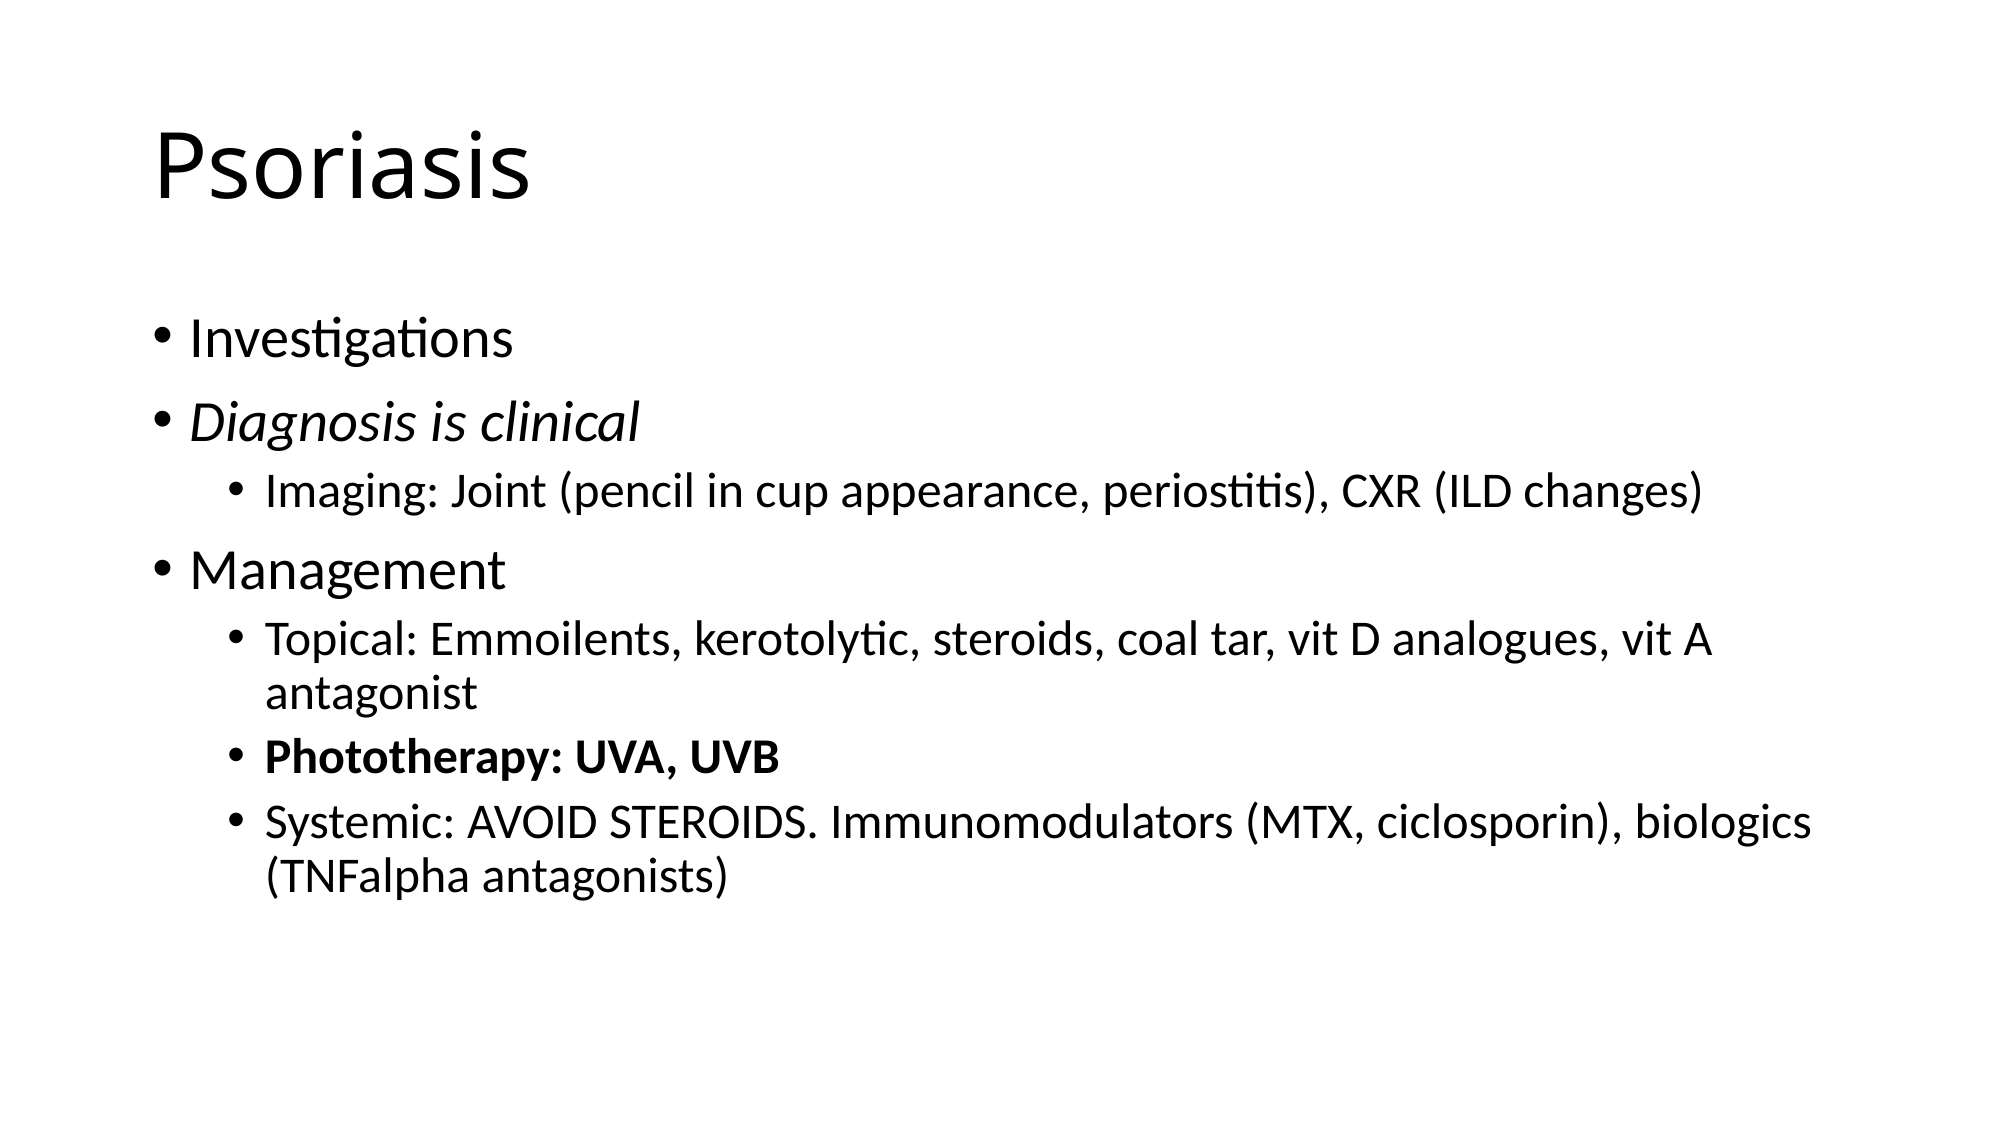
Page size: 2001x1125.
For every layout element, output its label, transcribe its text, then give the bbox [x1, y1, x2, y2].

list Investigations Diagnosis is clinical Imaging: Joint (pencil in cup appearance, periostitis), CXR (ILD changes) Management Topical: Emmoilents, kerotolytic, steroids, coal tar, vit D analogues, vit A antagonist Phototherapy: UVA, UVB Systemic: AVOID STEROIDS. Immunomodulators (MTX, ciclosporin), biologics (TNFalpha antagonists) [137, 299, 1863, 1014]
title Psoriasis [137, 59, 1863, 278]
